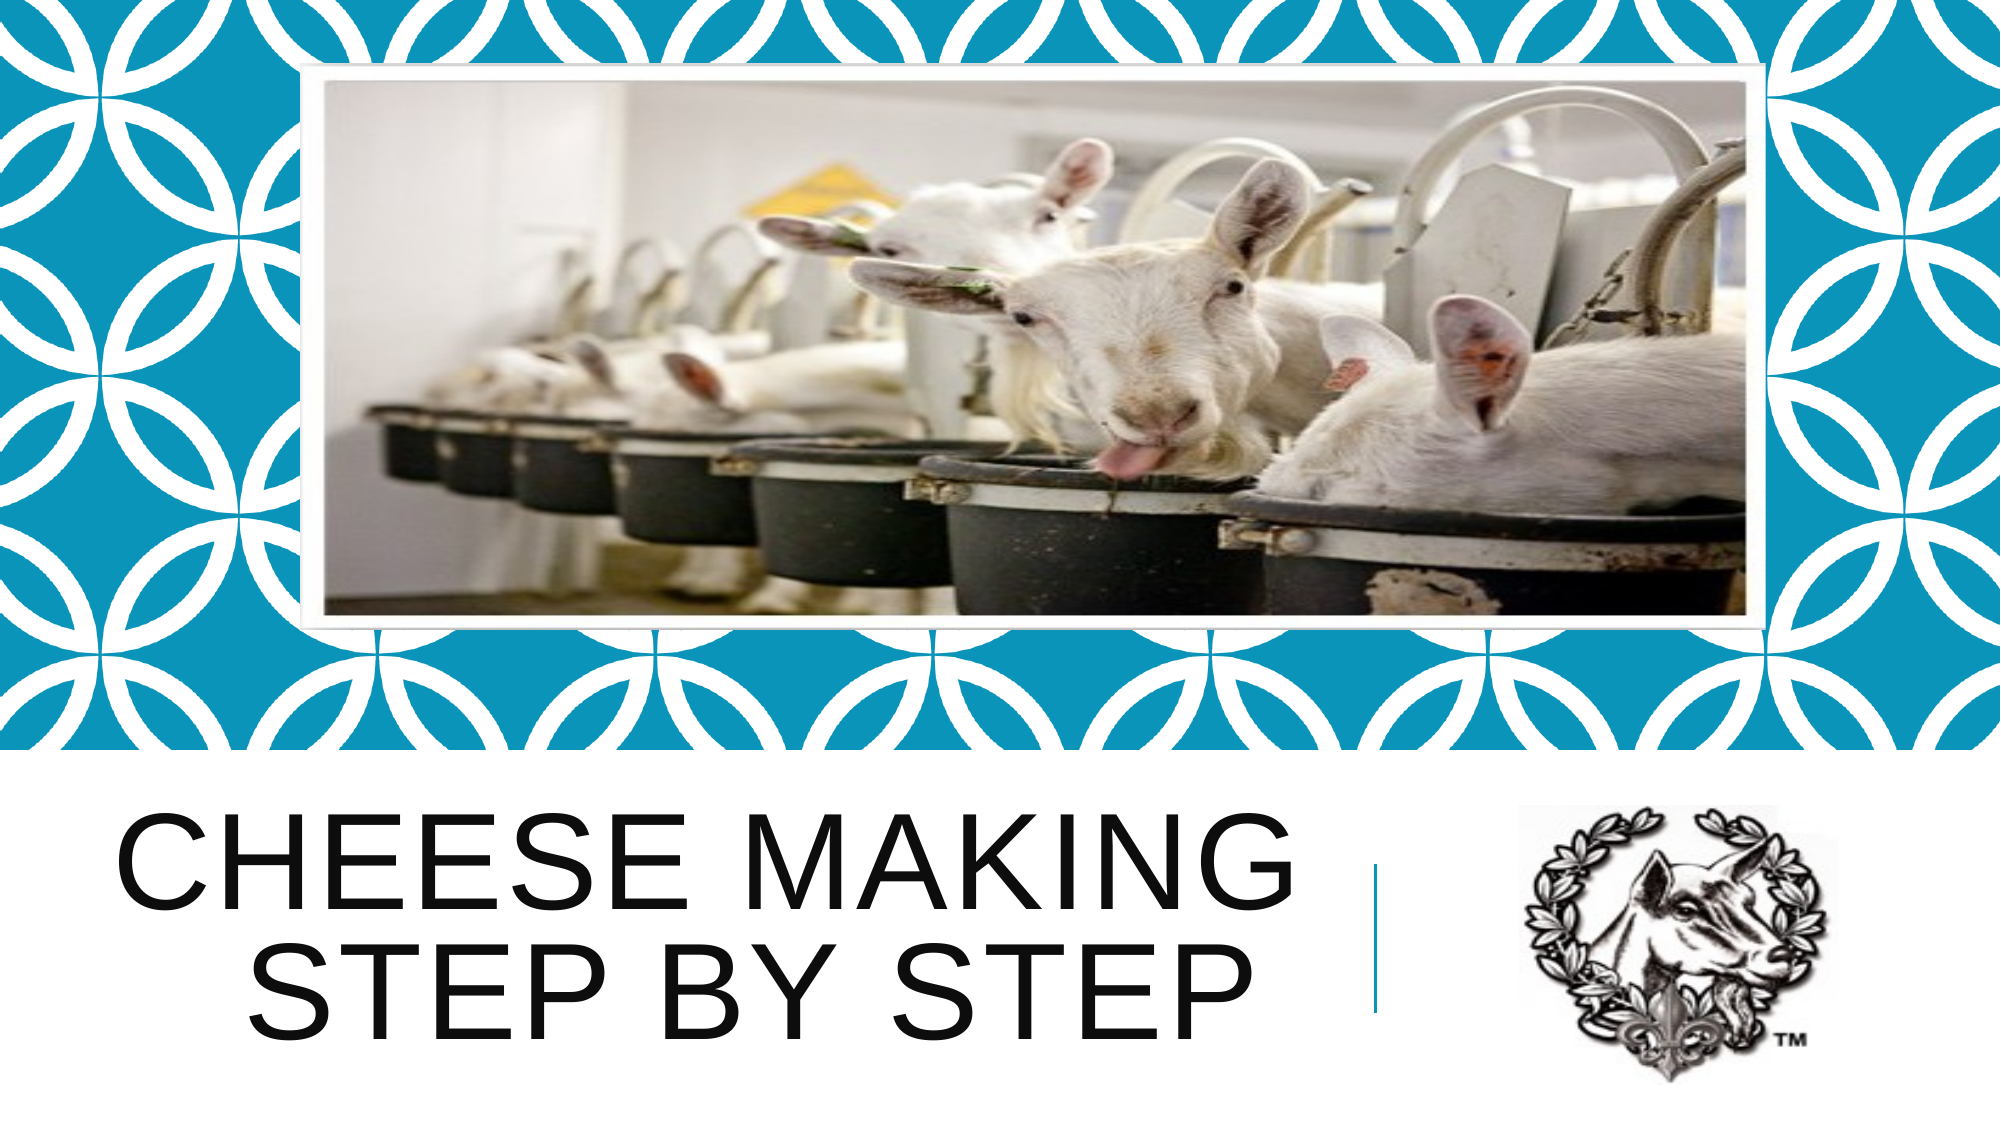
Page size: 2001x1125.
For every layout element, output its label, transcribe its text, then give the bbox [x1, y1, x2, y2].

text_box [1518, 805, 1839, 1085]
text_box [300, 63, 1766, 630]
text_box CHEESE MAKING STEP BY STEP [110, 769, 1316, 1066]
text_box [0, 0, 2000, 750]
